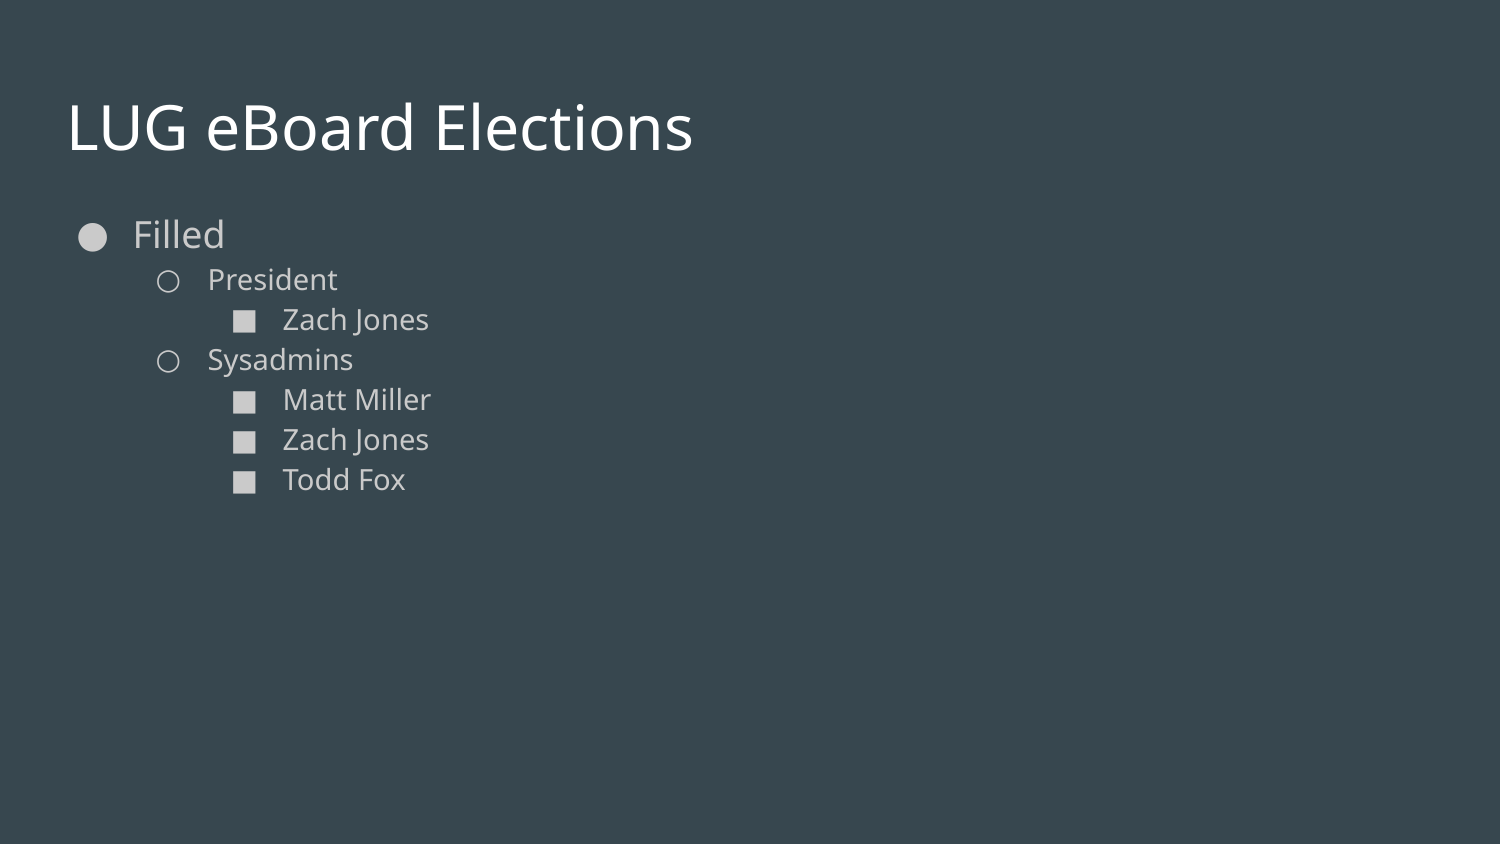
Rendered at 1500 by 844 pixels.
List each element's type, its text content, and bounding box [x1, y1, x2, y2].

title LUG eBoard Elections [51, 72, 1449, 167]
list Filled President Zach Jones Sysadmins Matt Miller Zach Jones Todd Fox [42, 189, 1441, 750]
